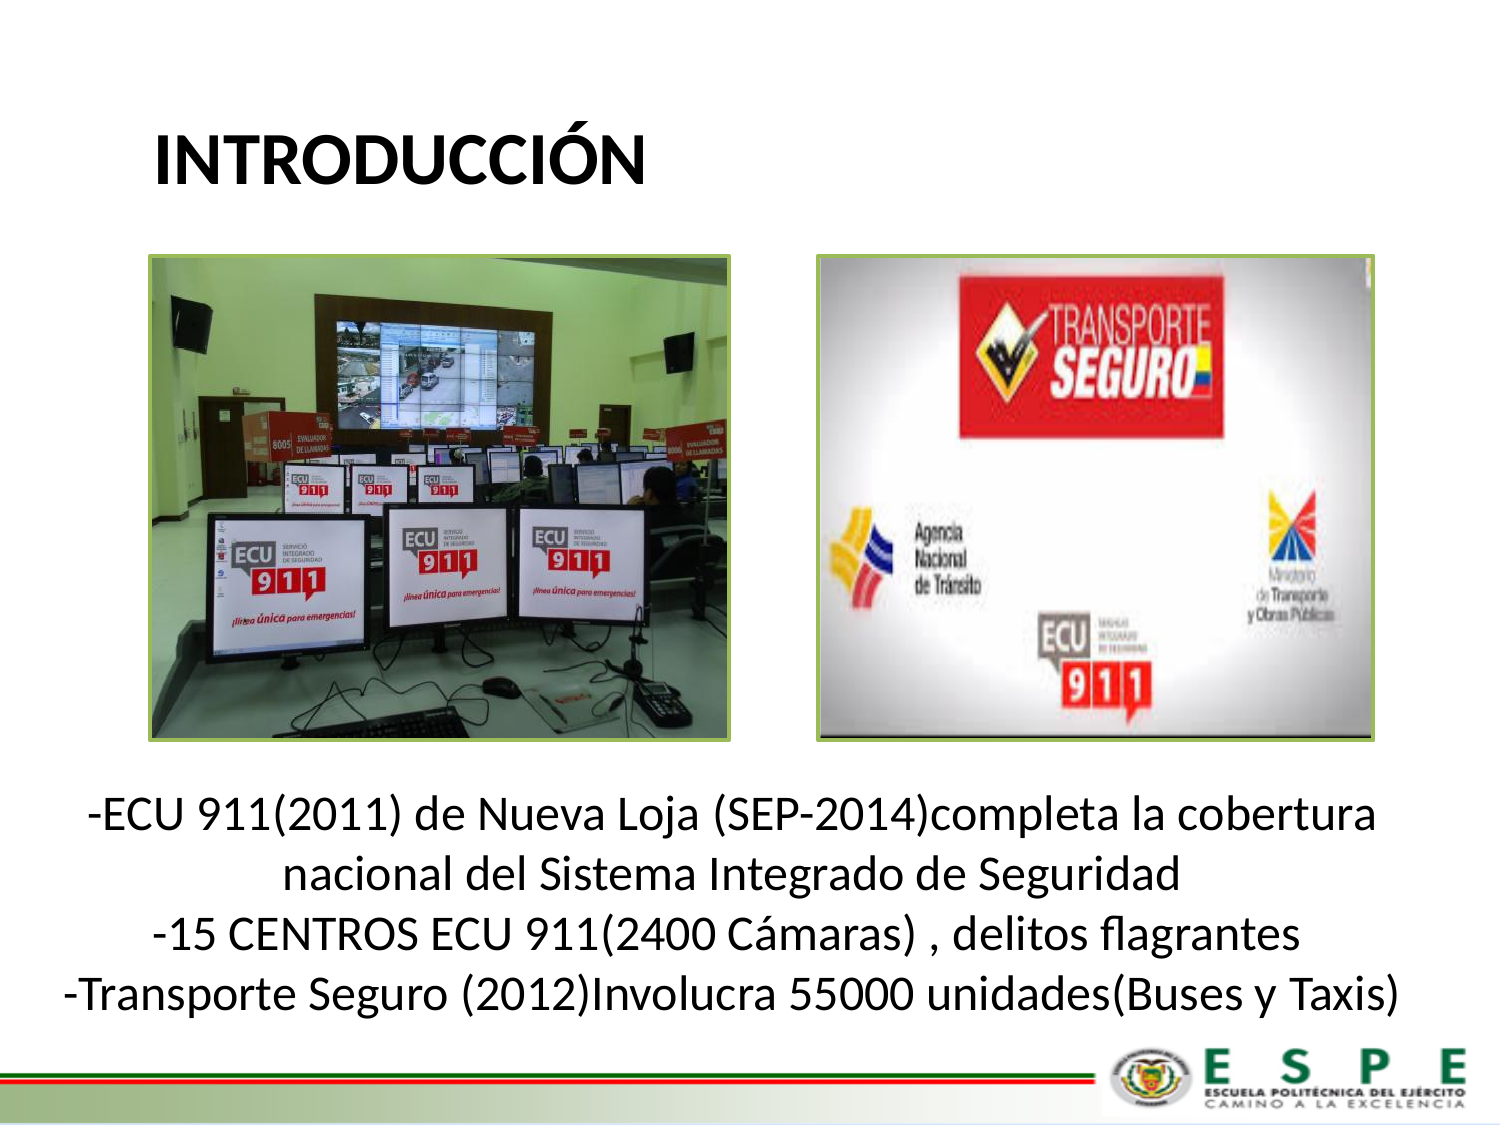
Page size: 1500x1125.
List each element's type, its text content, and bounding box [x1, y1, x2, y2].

text_box -ECU 911(2011) de Nueva Loja (SEP-2014)completa la cobertura nacional del Sistema Integrado de Seguridad -15 CENTROS ECU 911(2400 Cámaras) , delitos ﬂagrantes -Transporte Seguro (2012)Involucra 55000 unidades(Buses y Taxis) [46, 773, 1418, 1029]
picture [152, 257, 727, 739]
picture [820, 257, 1372, 739]
text_box INTRODUCCIÓN [138, 101, 988, 207]
picture [0, 1034, 1500, 1125]
